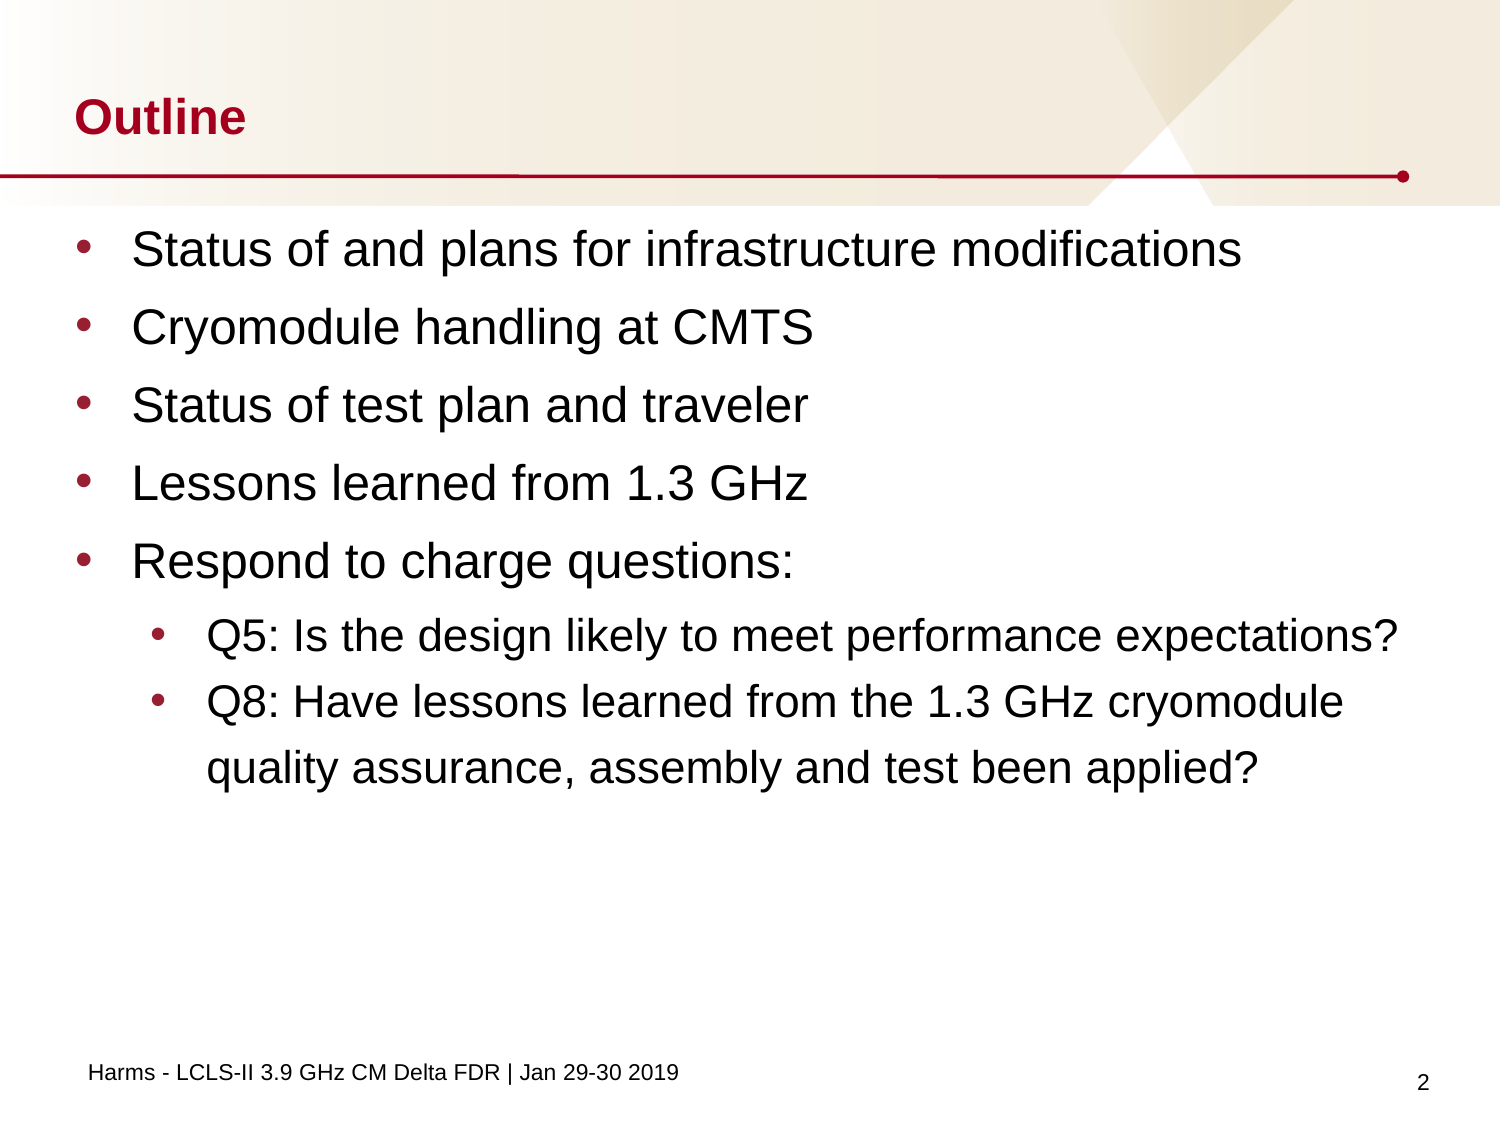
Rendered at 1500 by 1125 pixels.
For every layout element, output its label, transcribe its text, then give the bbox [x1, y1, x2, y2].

picture [0, 0, 1500, 206]
list Status of and plans for infrastructure modifications Cryomodule handling at CMTS Status of test plan and traveler Lessons learned from 1.3 GHz Respond to charge questions: Q5: Is the design likely to meet performance expectations? Q8: Have lessons learned from the 1.3 GHz cryomodule quality assurance, assembly and test been applied? [75, 203, 1406, 1035]
title Outline [74, 21, 1404, 145]
footer Harms - LCLS-II 3.9 GHz CM Delta FDR | Jan 29-30 2019 [73, 1050, 883, 1094]
slide_number 2 [1405, 1036, 1458, 1125]
